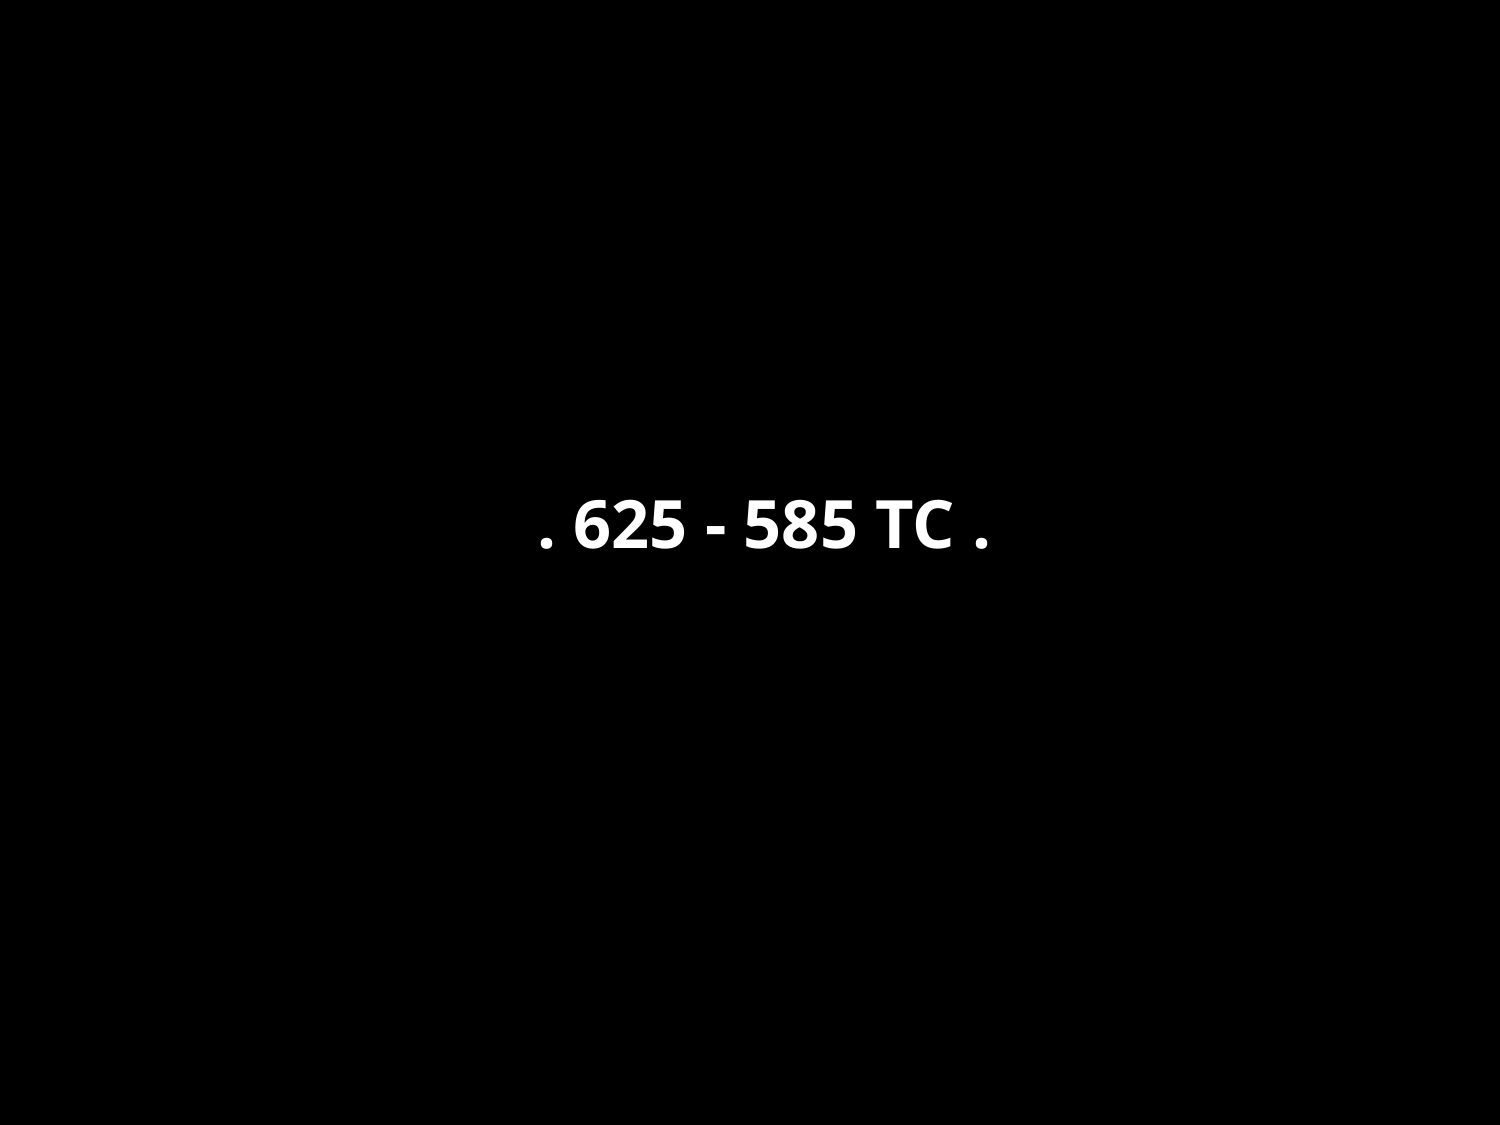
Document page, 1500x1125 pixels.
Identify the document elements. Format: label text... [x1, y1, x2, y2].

text_box . 625 - 585 TC . [504, 474, 1007, 570]
